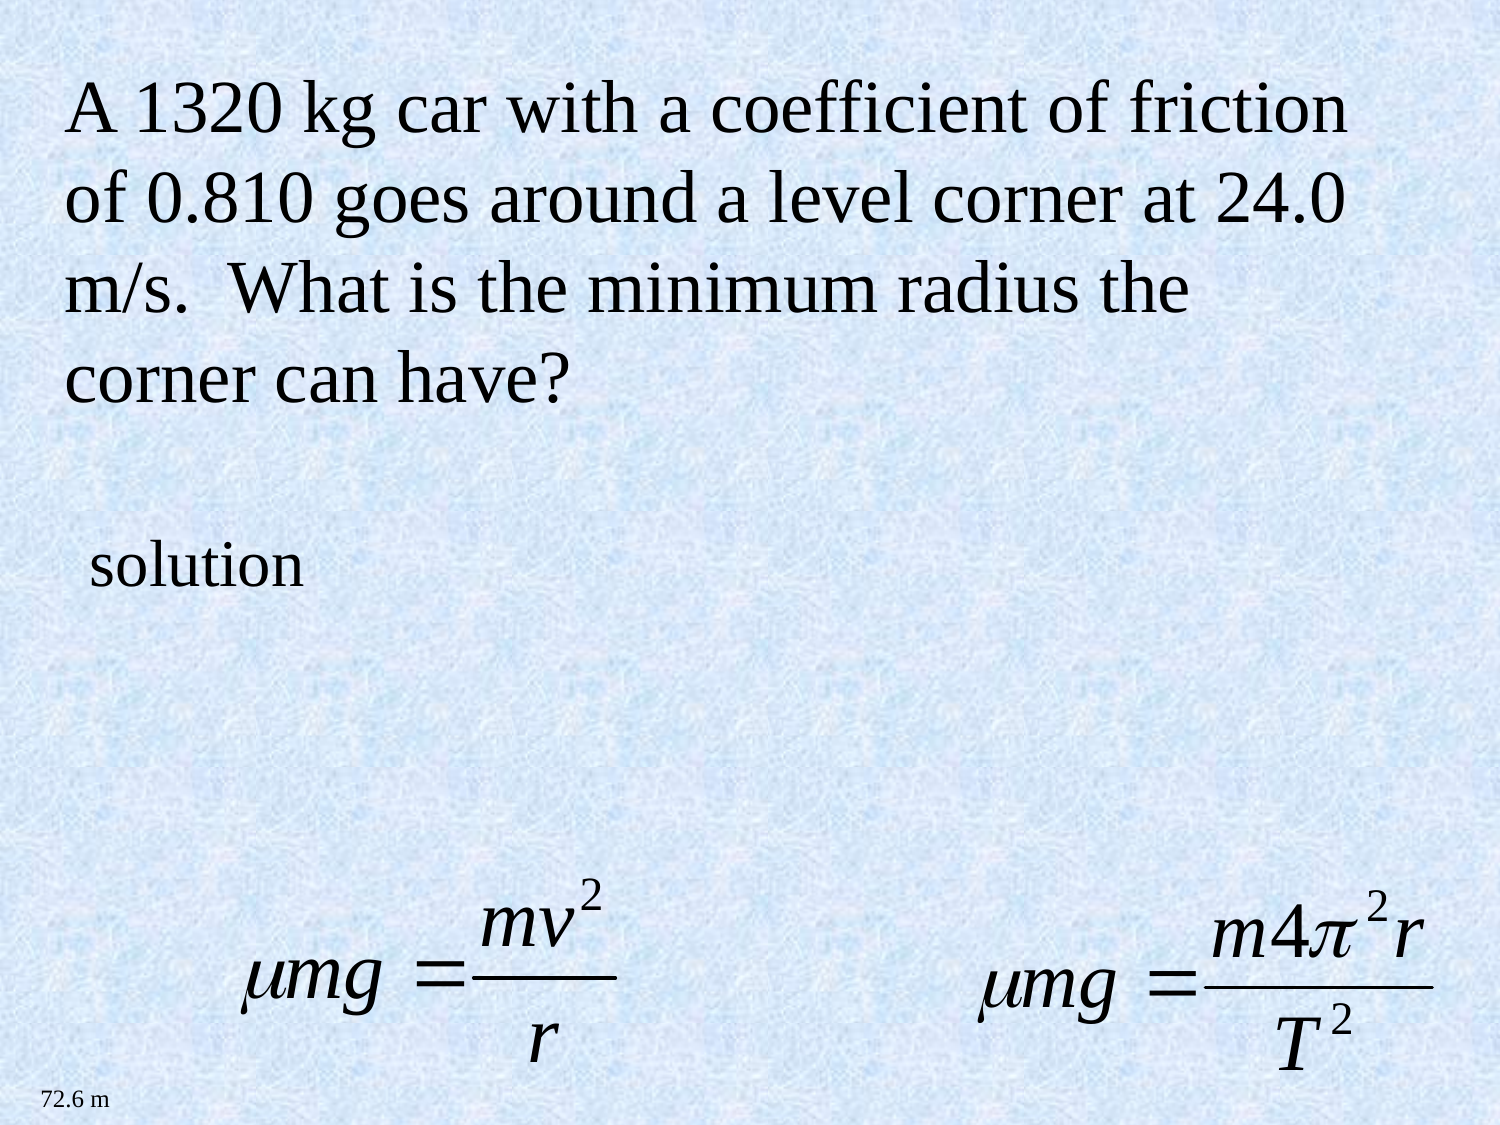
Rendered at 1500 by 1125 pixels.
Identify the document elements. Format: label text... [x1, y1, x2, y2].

text_box A 1320 kg car with a coefficient of friction of 0.810 goes around a level corner at 24.0 m/s. What is the minimum radius the corner can have? [50, 49, 1378, 425]
text_box 72.6 m [25, 1074, 125, 1120]
text_box solution [74, 512, 1500, 608]
picture [0, 0, 1500, 1125]
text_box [962, 867, 1449, 1088]
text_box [224, 854, 635, 1081]
